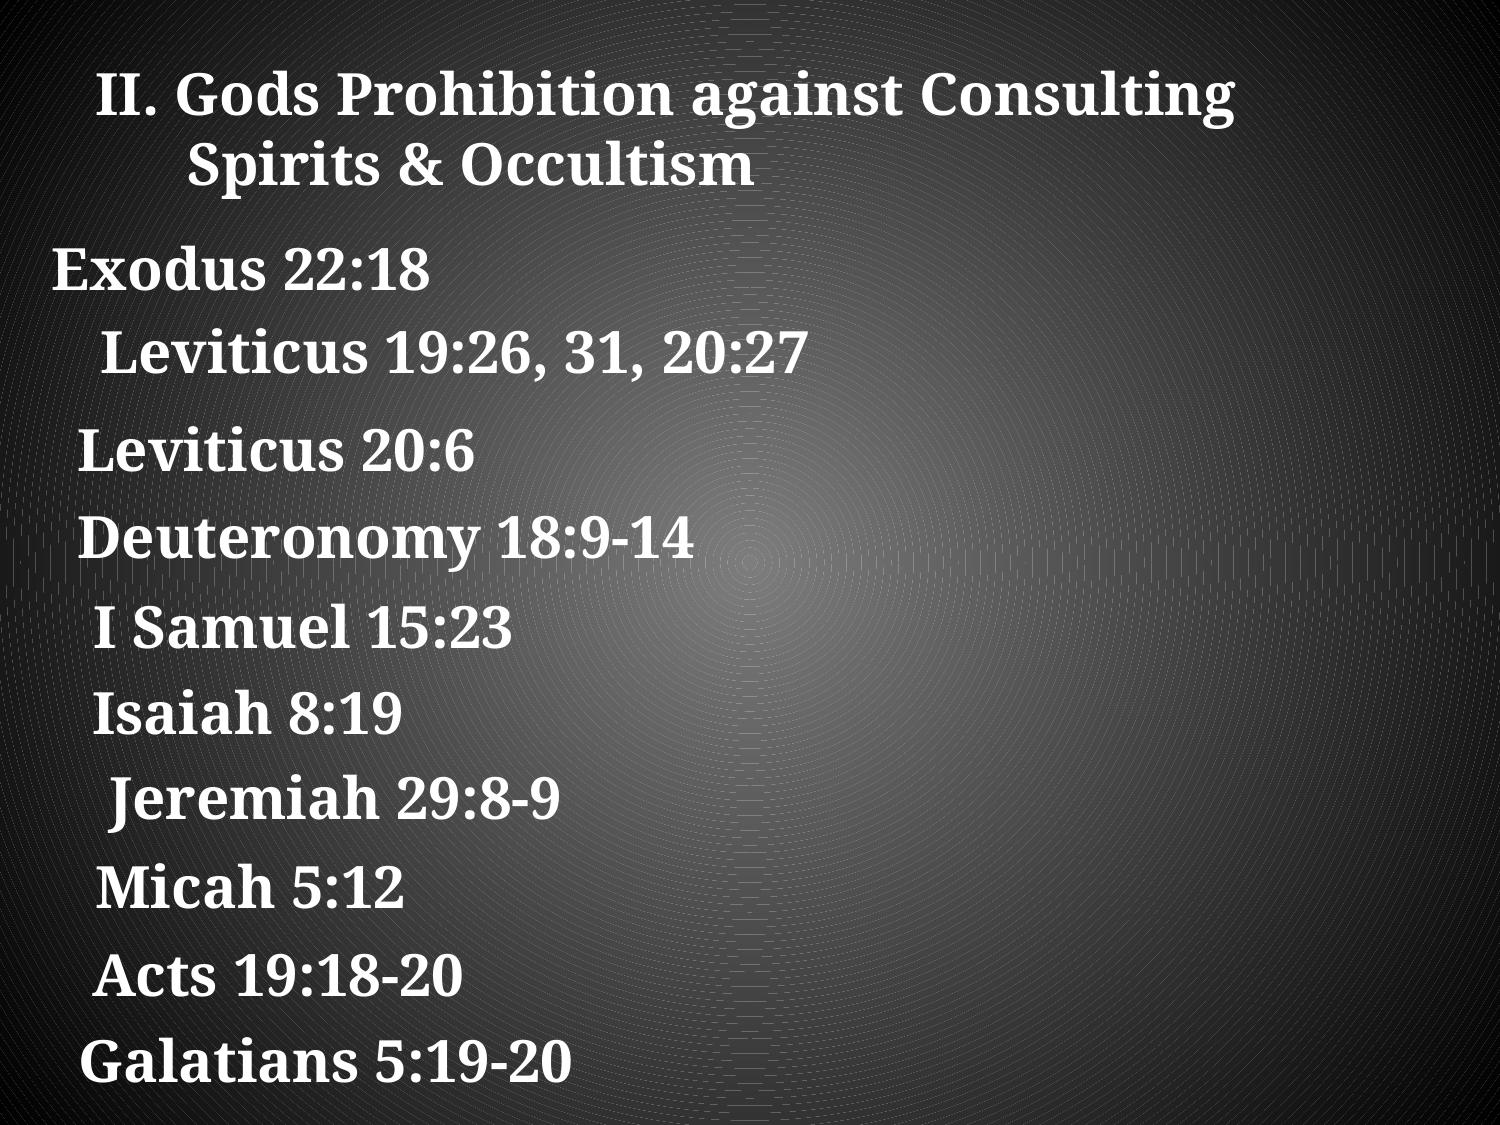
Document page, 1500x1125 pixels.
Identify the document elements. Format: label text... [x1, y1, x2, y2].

text_box I Samuel 15:23 [78, 582, 530, 668]
text_box Isaiah 8:19 [77, 668, 419, 754]
text_box Galatians 5:19-20 [63, 1016, 746, 1102]
text_box Exodus 22:18 [37, 224, 521, 310]
text_box Deuteronomy 18:9-14 [62, 492, 756, 578]
text_box Leviticus 19:26, 31, 20:27 [85, 308, 826, 394]
text_box Leviticus 20:6 [62, 406, 531, 491]
text_box Jeremiah 29:8-9 [94, 754, 578, 840]
text_box II. Gods Prohibition against Consulting Spirits & Occultism [62, 49, 1425, 205]
text_box Acts 19:18-20 [78, 931, 480, 1016]
text_box Micah 5:12 [80, 842, 422, 928]
